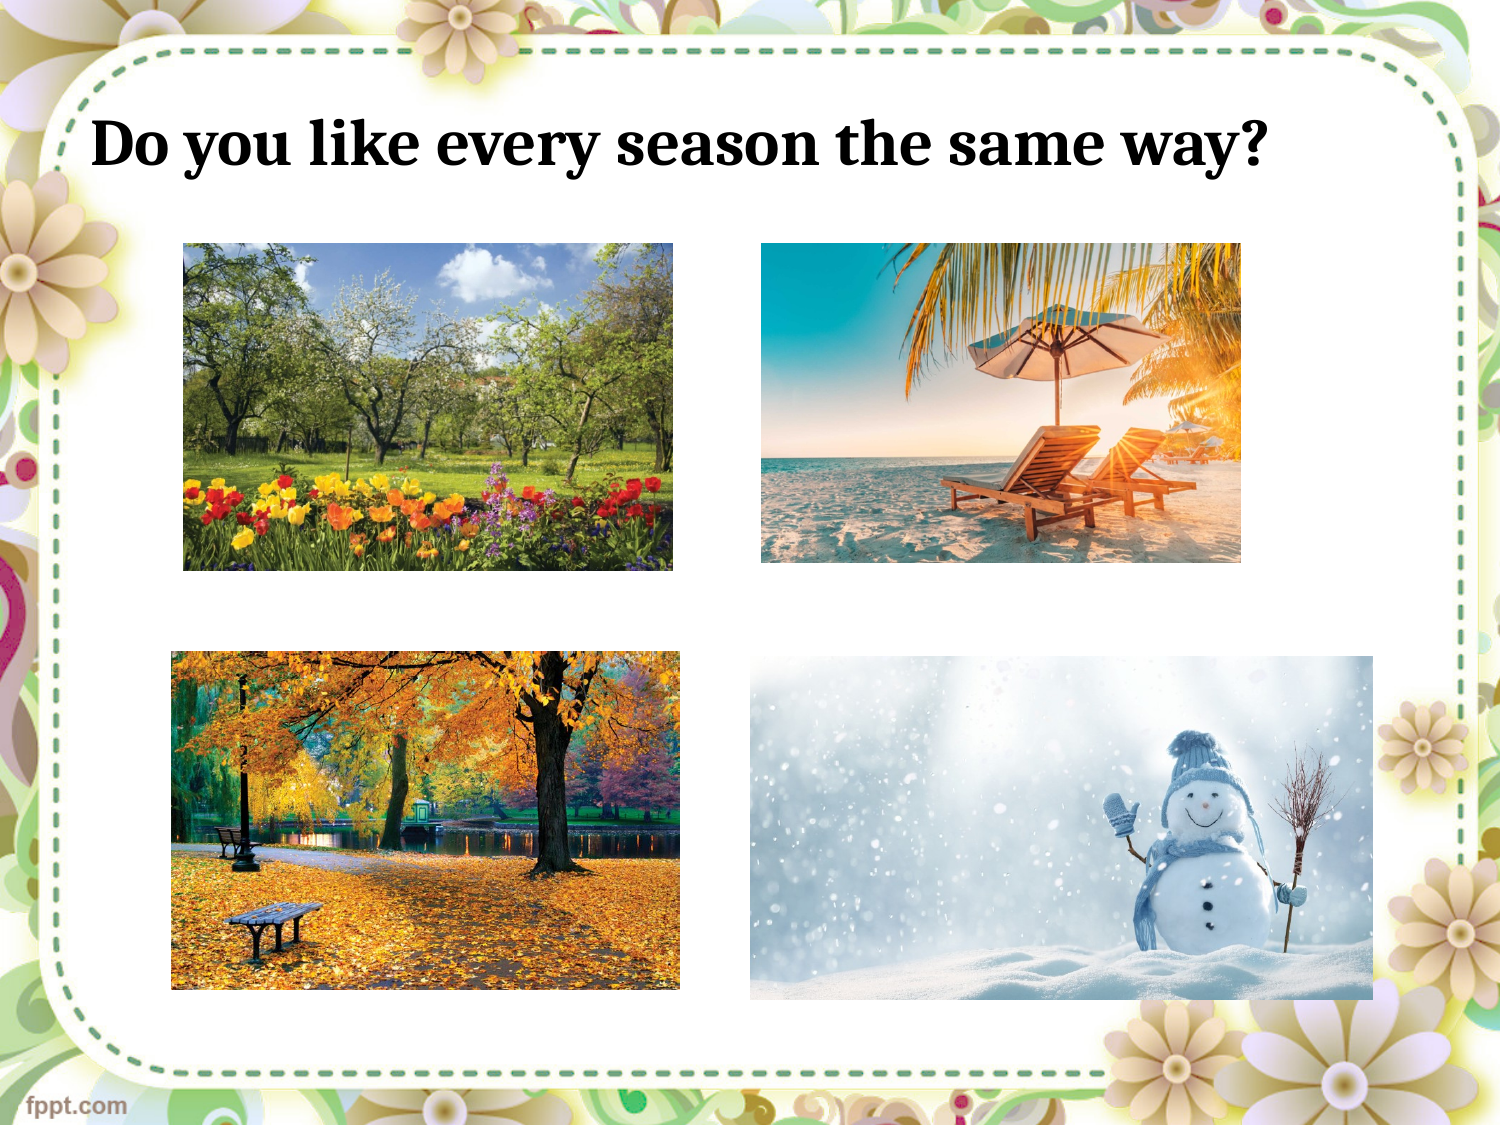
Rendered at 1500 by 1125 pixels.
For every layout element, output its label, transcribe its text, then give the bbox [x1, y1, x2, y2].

title Do you like every season the same way? [74, 44, 1426, 233]
picture [0, 0, 1500, 1125]
